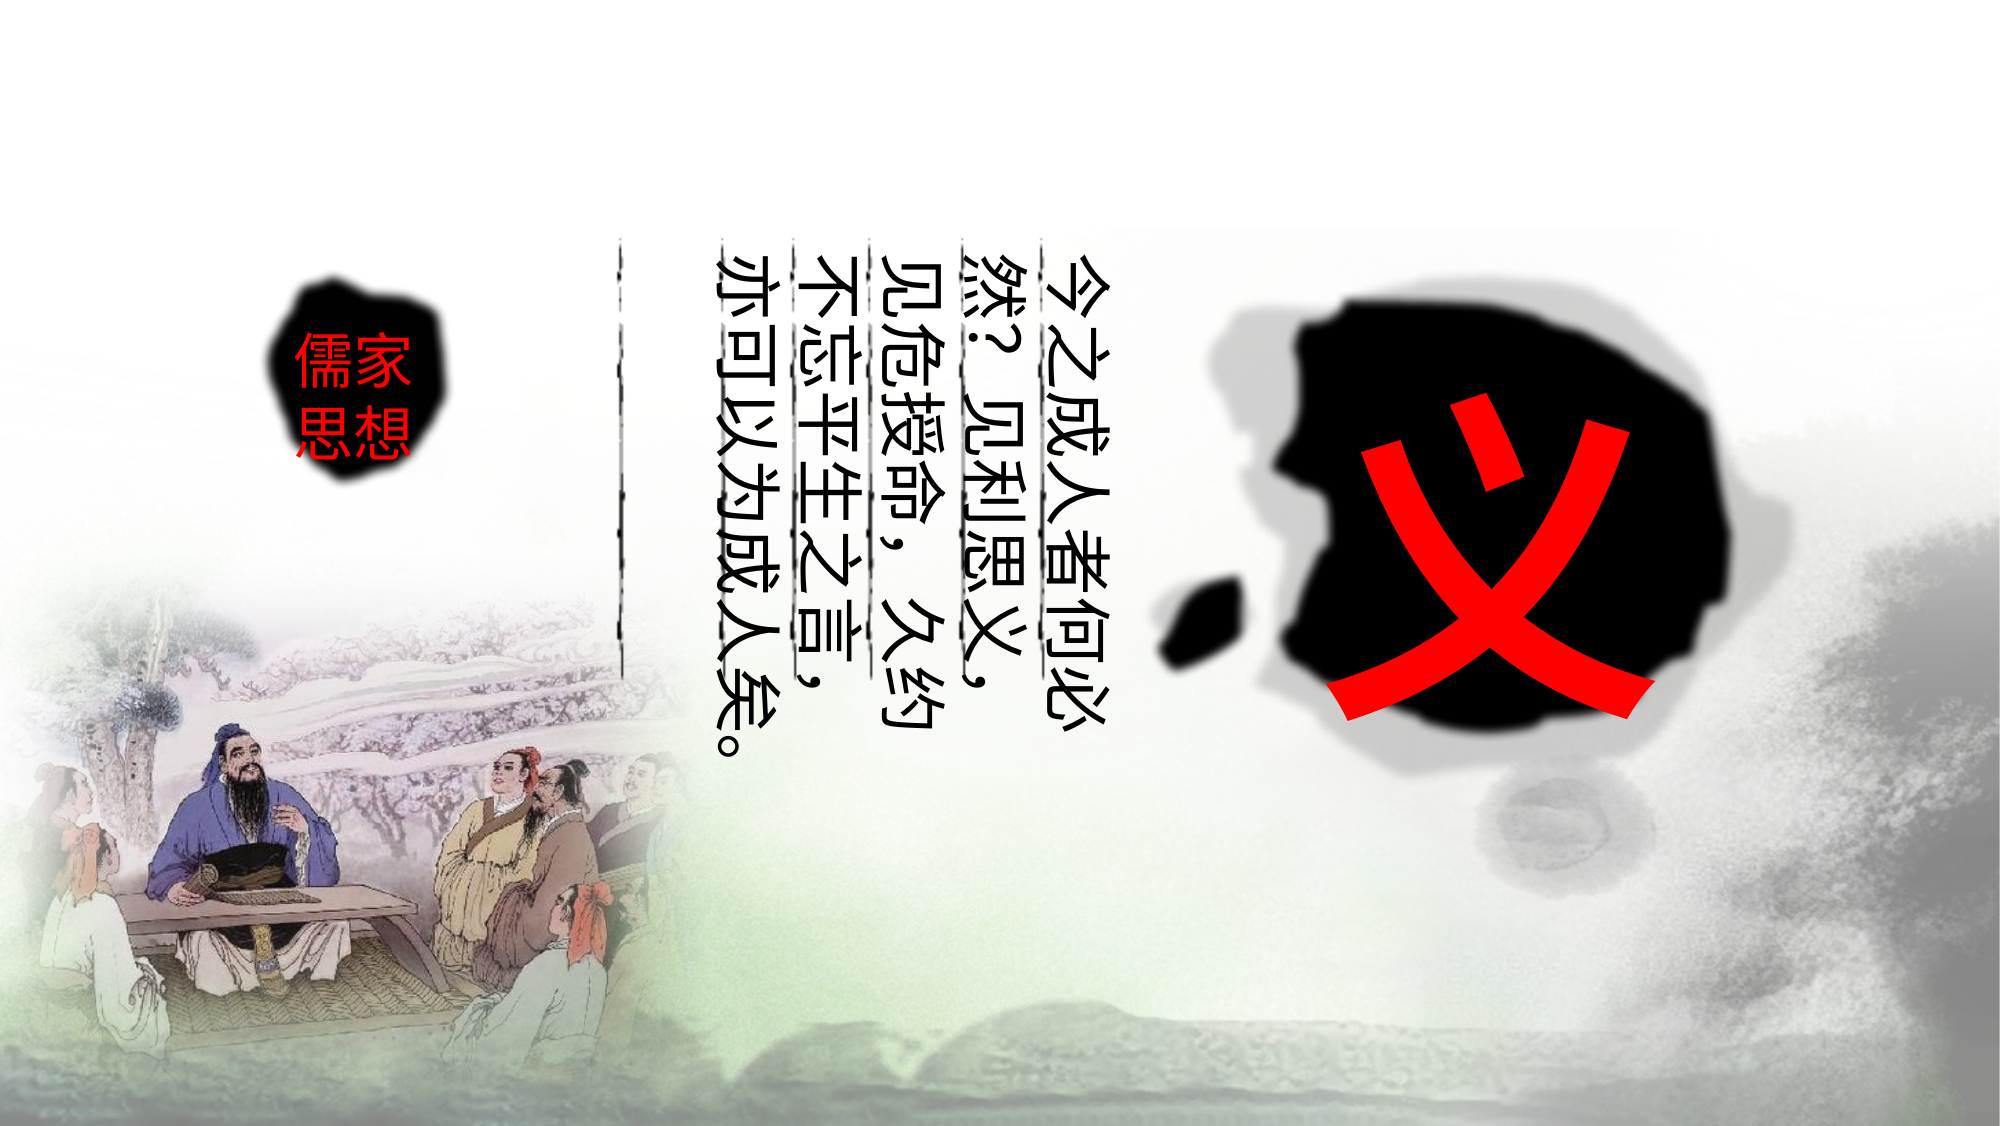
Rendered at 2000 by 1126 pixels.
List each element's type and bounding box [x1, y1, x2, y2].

text_box [255, 265, 478, 492]
picture [0, 229, 2000, 1126]
text_box [1137, 265, 1804, 788]
text_box [615, 231, 1140, 749]
